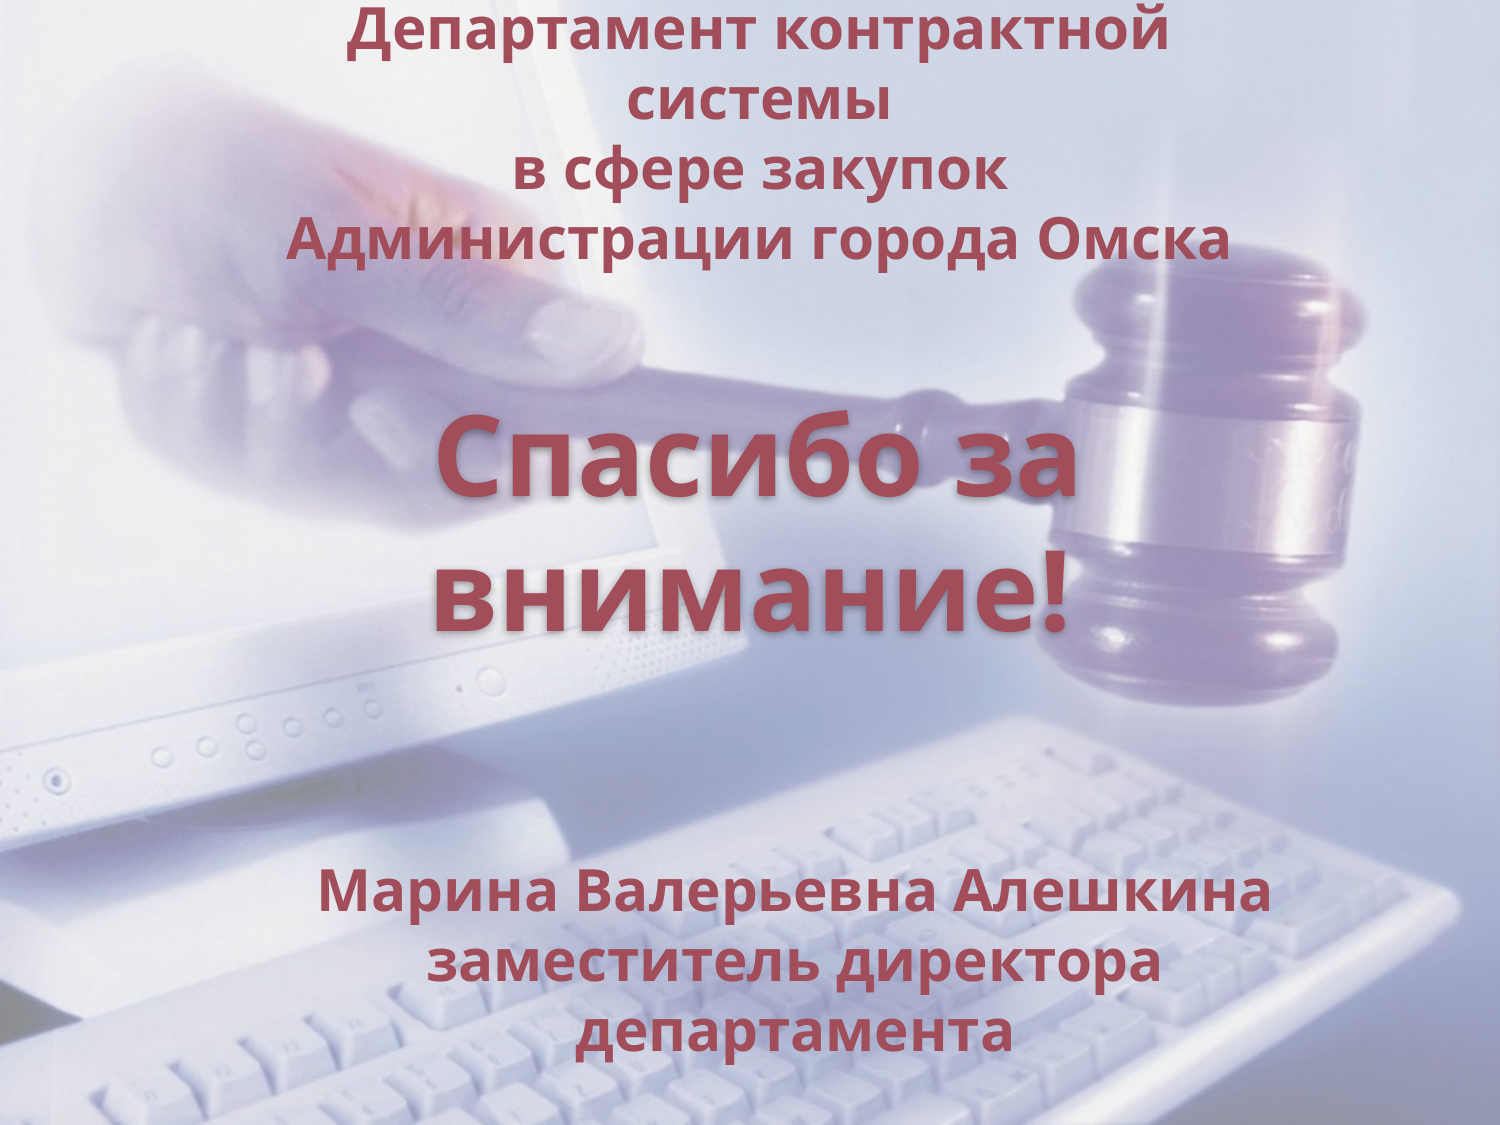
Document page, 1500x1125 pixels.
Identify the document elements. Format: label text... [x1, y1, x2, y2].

text_box Департамент контрактной системы в сфере закупок Администрации города Омска [242, 54, 1278, 208]
text_box Марина Валерьевна Алешкина заместитель директора департамента [277, 881, 1314, 1035]
title Спасибо за внимание! [112, 210, 1388, 882]
